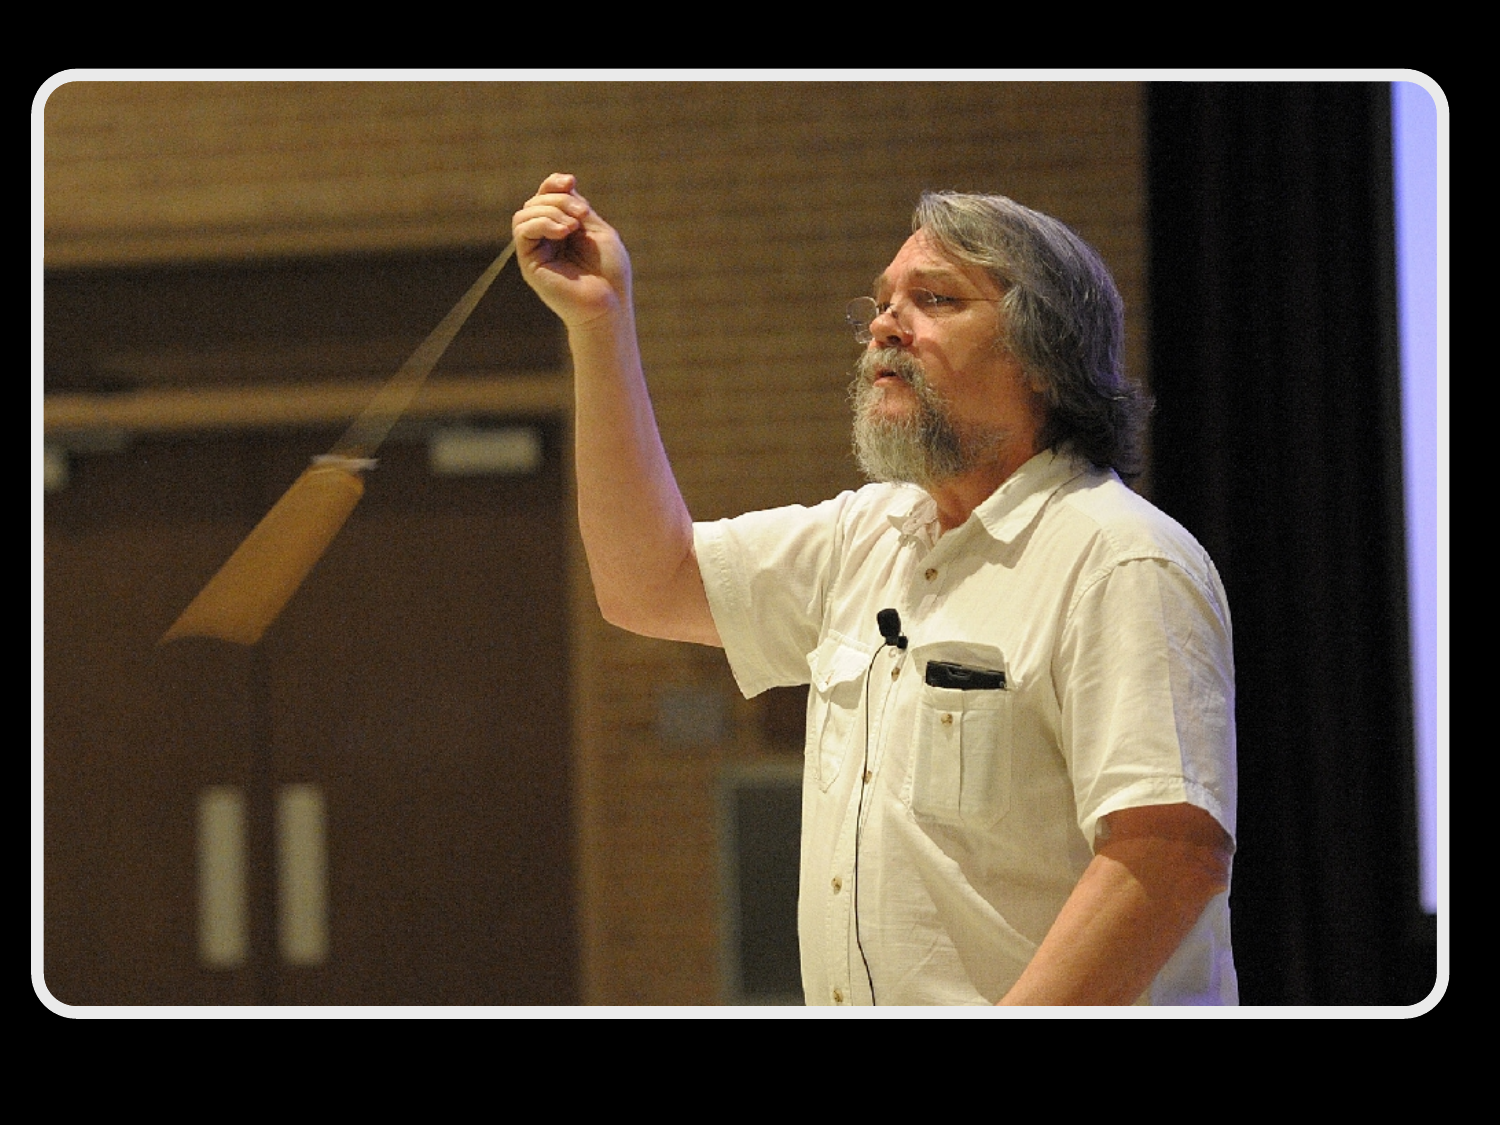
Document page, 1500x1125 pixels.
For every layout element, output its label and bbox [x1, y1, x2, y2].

picture [37, 74, 1444, 1013]
